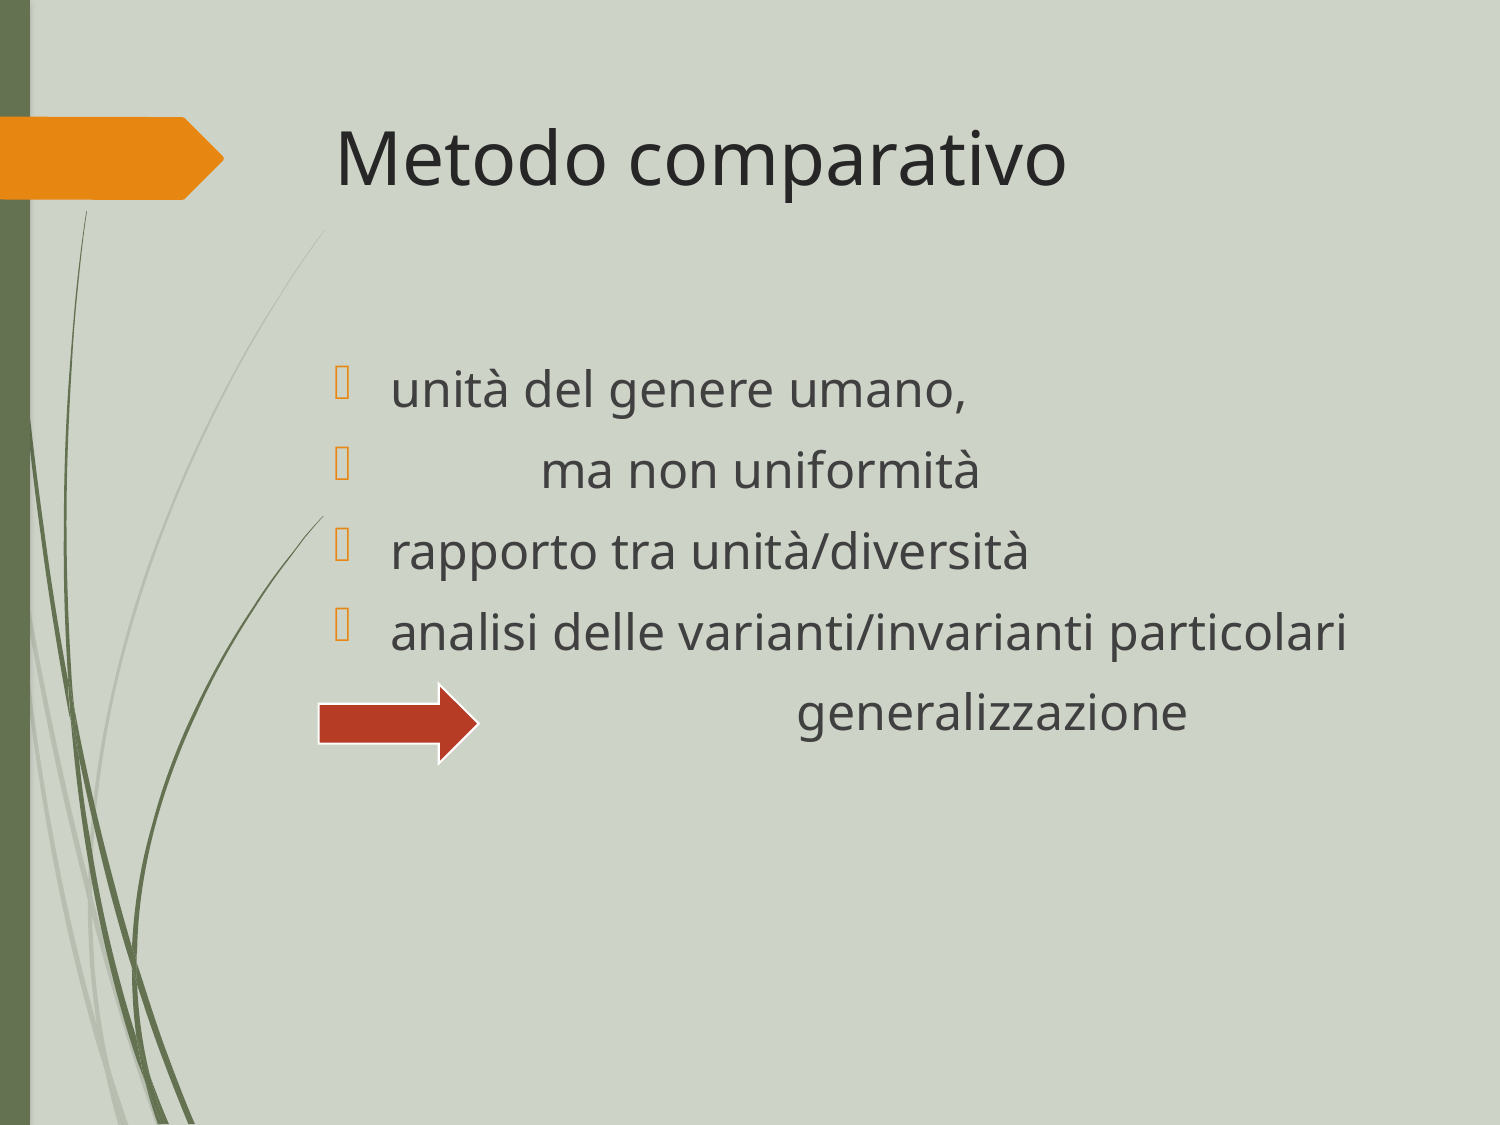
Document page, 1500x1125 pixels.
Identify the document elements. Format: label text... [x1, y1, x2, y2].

title Metodo comparativo [319, 102, 1400, 313]
list unità del genere umano, ma non uniformità rapporto tra unità/diversità analisi delle varianti/invarianti particolari generalizzazione [318, 350, 1400, 970]
text_box [318, 683, 479, 764]
